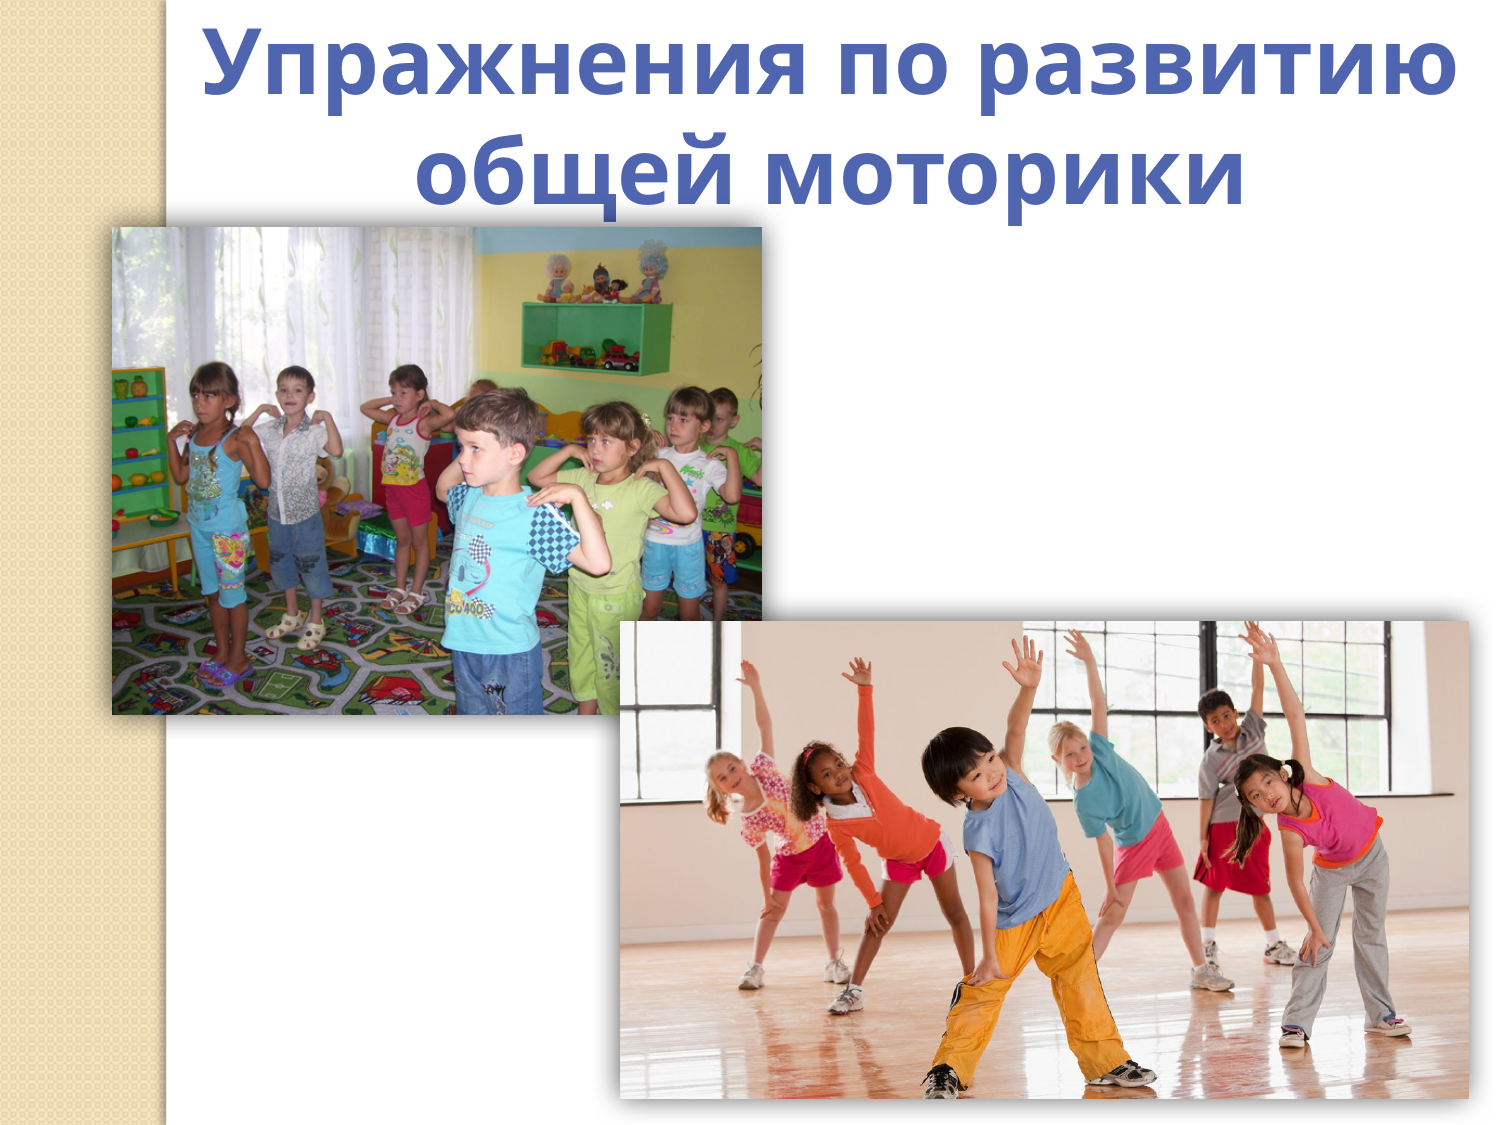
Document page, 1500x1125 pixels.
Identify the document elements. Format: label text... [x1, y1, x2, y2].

text_box Упражнения по развитию общей моторики [186, 0, 1477, 231]
picture [111, 227, 1469, 1099]
